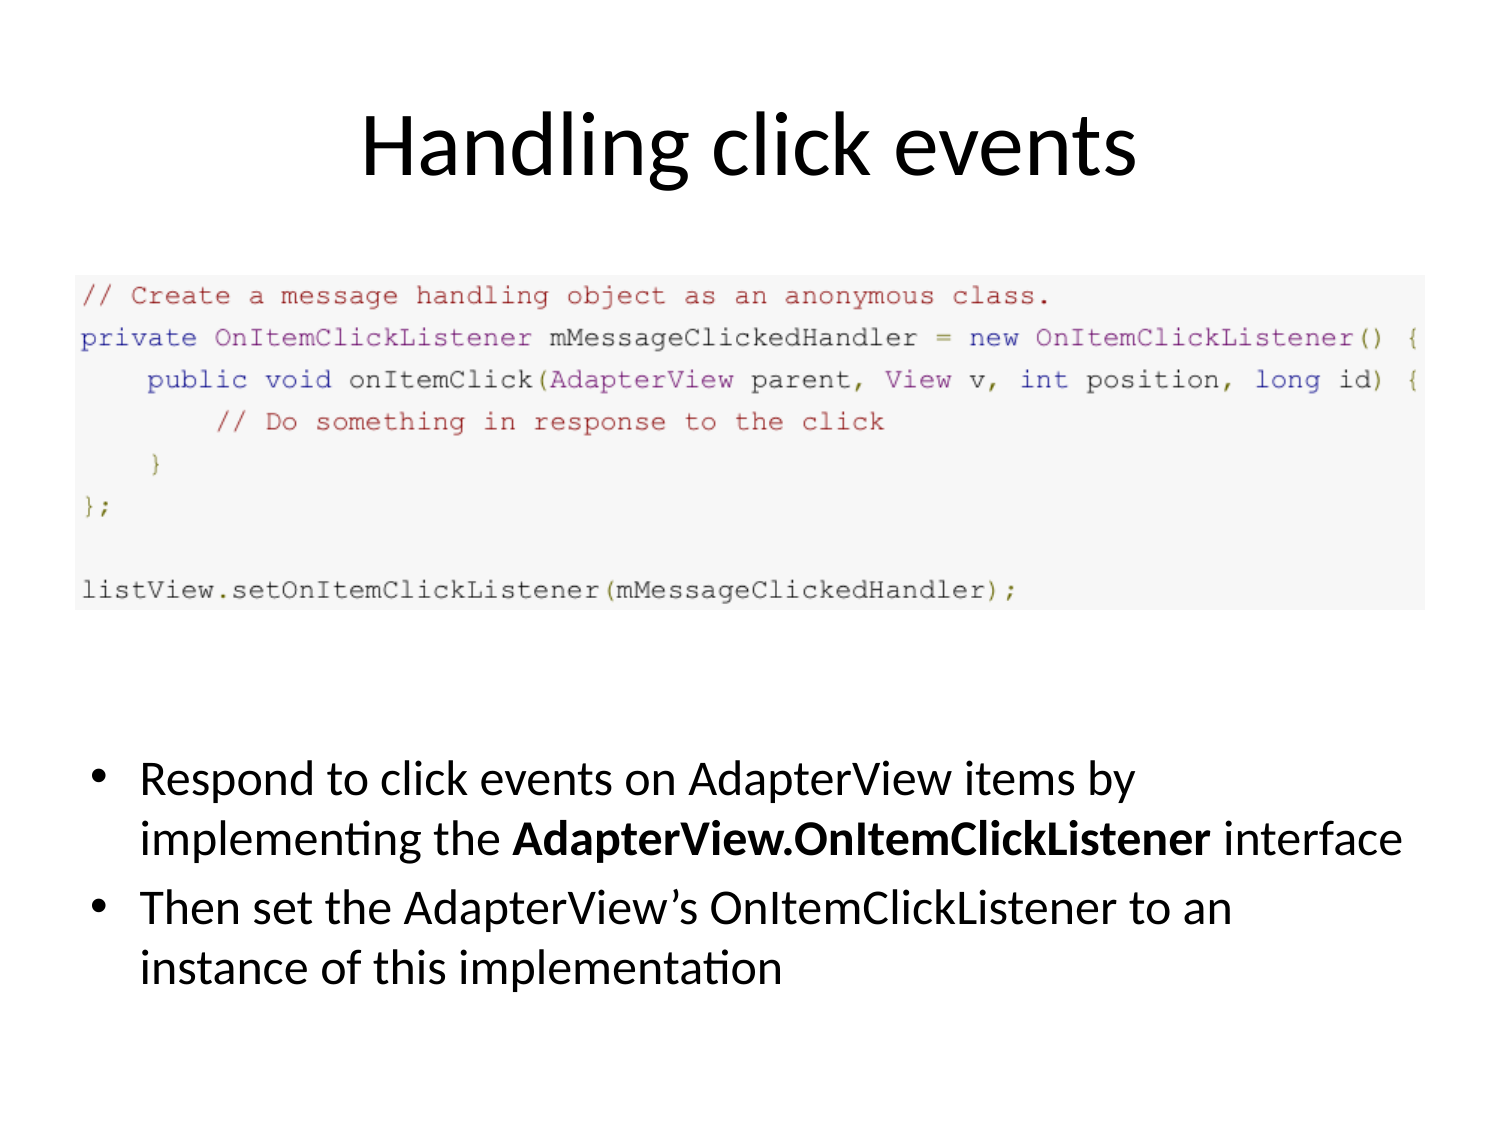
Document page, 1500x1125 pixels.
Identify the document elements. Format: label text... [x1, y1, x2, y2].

list Respond to click events on AdapterView items by implementing the AdapterView.OnItemClickListener interface Then set the AdapterView’s OnItemClickListener to an instance of this implementation [75, 737, 1425, 1044]
title Handling click events [75, 45, 1425, 233]
picture [74, 275, 1426, 610]
